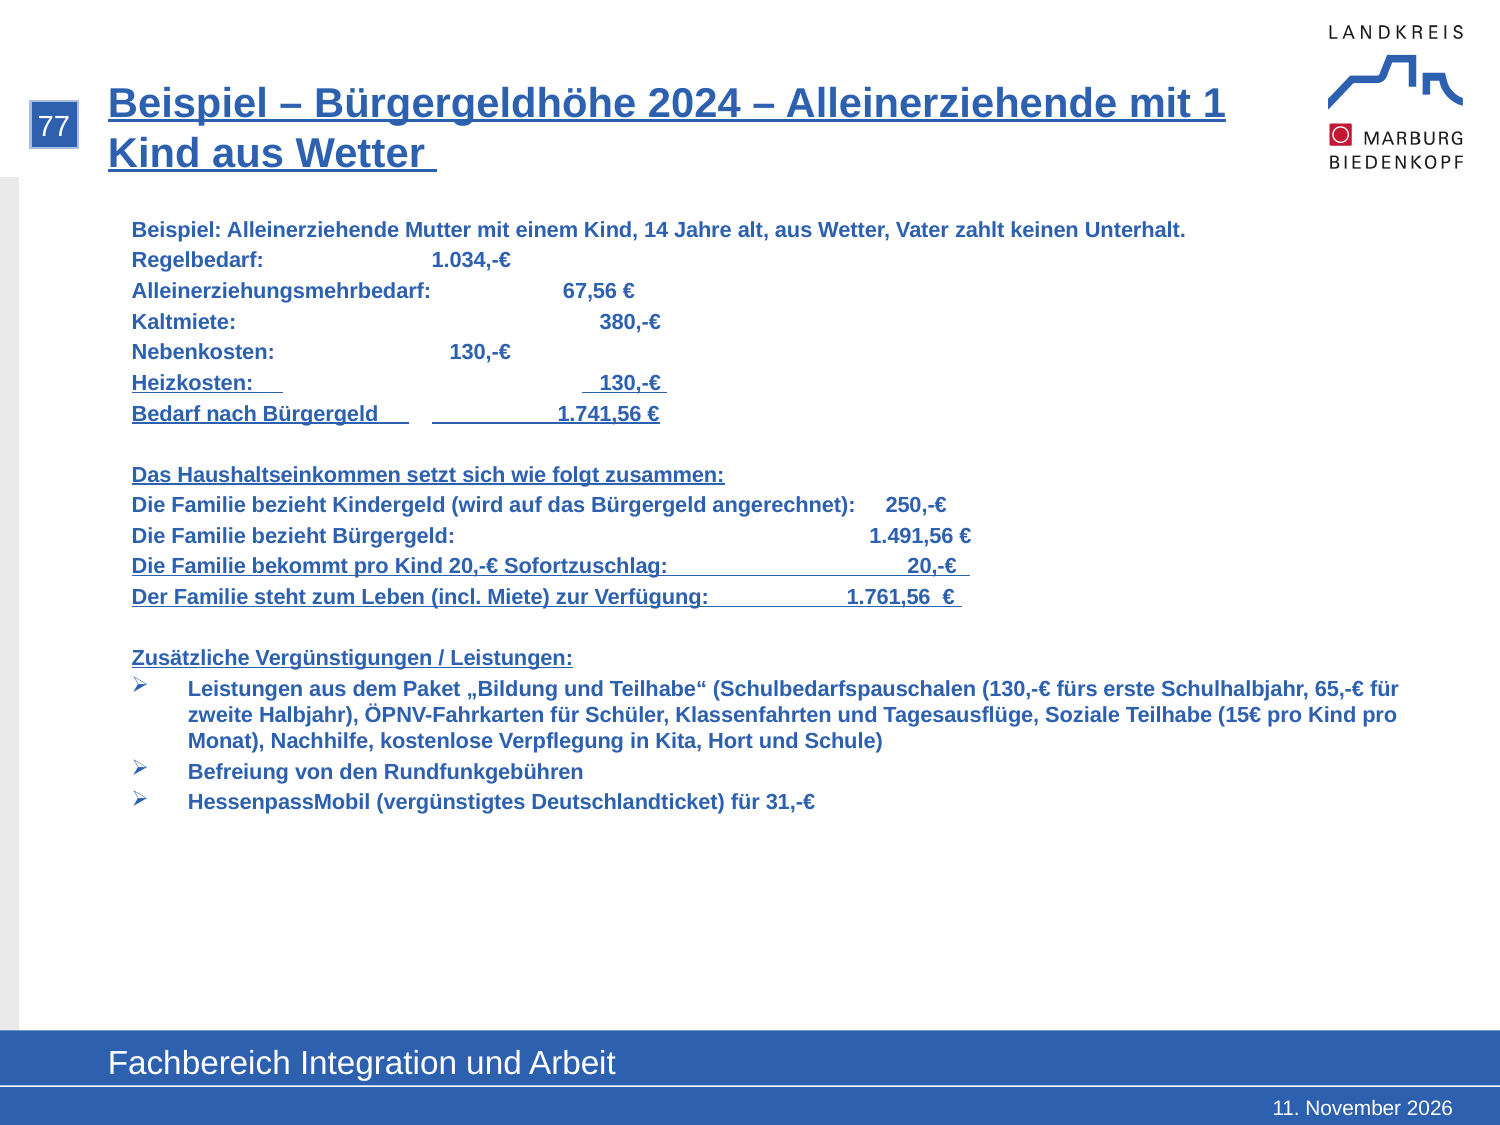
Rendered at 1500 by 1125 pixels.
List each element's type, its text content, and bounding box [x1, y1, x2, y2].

footer Fachbereich Integration und Arbeit [102, 1034, 996, 1082]
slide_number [1203, 1088, 1459, 1124]
list Beispiel: Alleinerziehende Mutter mit einem Kind, 14 Jahre alt, aus Wetter, Vater zahlt keinen Unterhalt. Regelbedarf: 1.034,-€ Alleinerziehungsmehrbedarf: 67,56 € Kaltmiete: 380,-€ Nebenkosten: 130,-€ Heizkosten: 130,-€ Bedarf nach Bürgergeld 1.741,56 € Das Haushaltseinkommen setzt sich wie folgt zusammen: Die Familie bezieht Kindergeld (wird auf das Bürgergeld angerechnet): 250,-€ Die Familie bezieht Bürgergeld: 1.491,56 € Die Familie bekommt pro Kind 20,-€ Sofortzuschlag: 20,-€ Der Familie steht zum Leben (incl. Miete) zur Verfügung: 1.761,56 € Zusätzliche Vergünstigungen / Leistungen: Leistungen aus dem Paket „Bildung und Teilhabe“ (Schulbedarfspauschalen (130,-€ fürs erste Schulhalbjahr, 65,-€ für zweite Halbjahr), ÖPNV-Fahrkarten für Schüler, Klassenfahrten und Tagesausflüge, Soziale Teilhabe (15€ pro Kind pro Monat), Nachhilfe, kostenlose Verpflegung in Kita, Hort und Schule) Befreiung von den Rundfunkgebühren HessenpassMobil (vergünstigtes Deutschlandticket) für 31,-€ [102, 208, 1453, 951]
picture [1328, 25, 1463, 169]
slide_number 77 [29, 100, 79, 149]
title Beispiel – Bürgergeldhöhe 2024 – Alleinerziehende mit 1 Kind aus Wetter [102, 66, 1236, 185]
